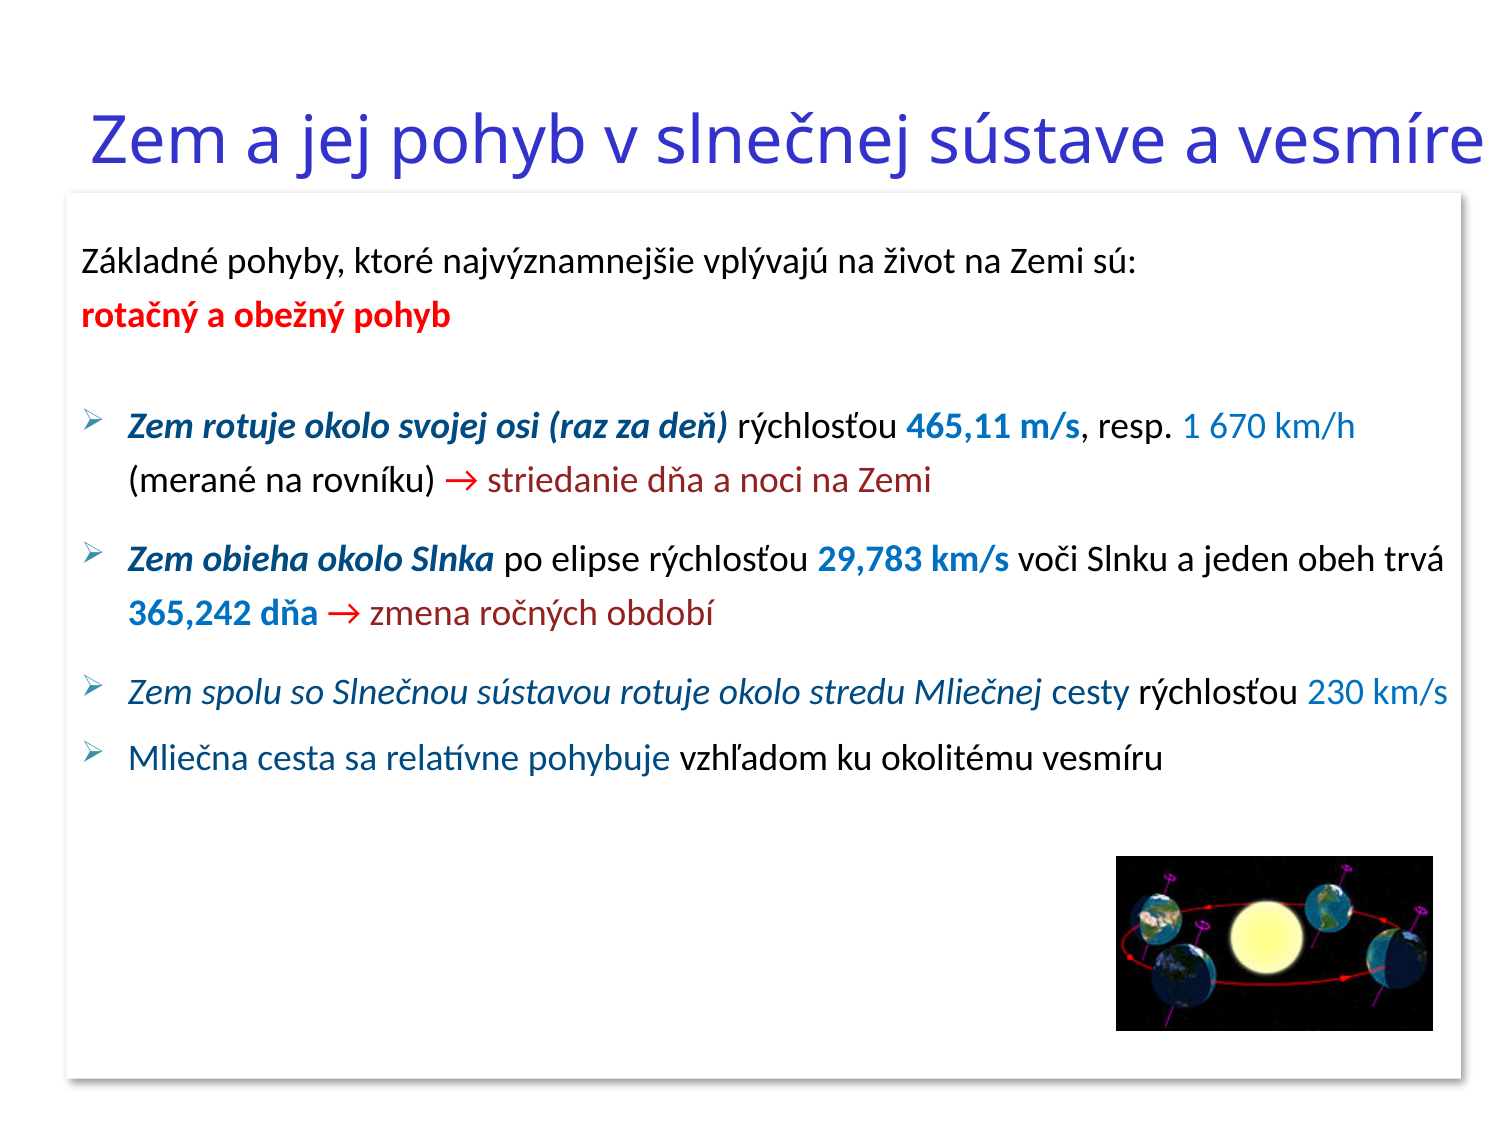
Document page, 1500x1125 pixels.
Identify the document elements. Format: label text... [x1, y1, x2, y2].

list Základné pohyby, ktoré najvýznamnejšie vplývajú na život na Zemi sú: rotačný a obežný pohyb Zem rotuje okolo svojej osi (raz za deň) rýchlosťou 465,11 m/s, resp. 1 670 km/h (merané na rovníku) → striedanie dňa a noci na Zemi Zem obieha okolo Slnka po elipse rýchlosťou 29,783 km/s voči Slnku a jeden obeh trvá 365,242 dňa → zmena ročných období Zem spolu so Slnečnou sústavou rotuje okolo stredu Mliečnej cesty rýchlosťou 230 km/s Mliečna cesta sa relatívne pohybuje vzhľadom ku okolitému vesmíru [53, 219, 1480, 1125]
picture [1115, 856, 1433, 1031]
text_box [64, 191, 68, 219]
text_box Zem a jej pohyb v slnečnej sústave a vesmíre [68, 89, 1500, 1053]
